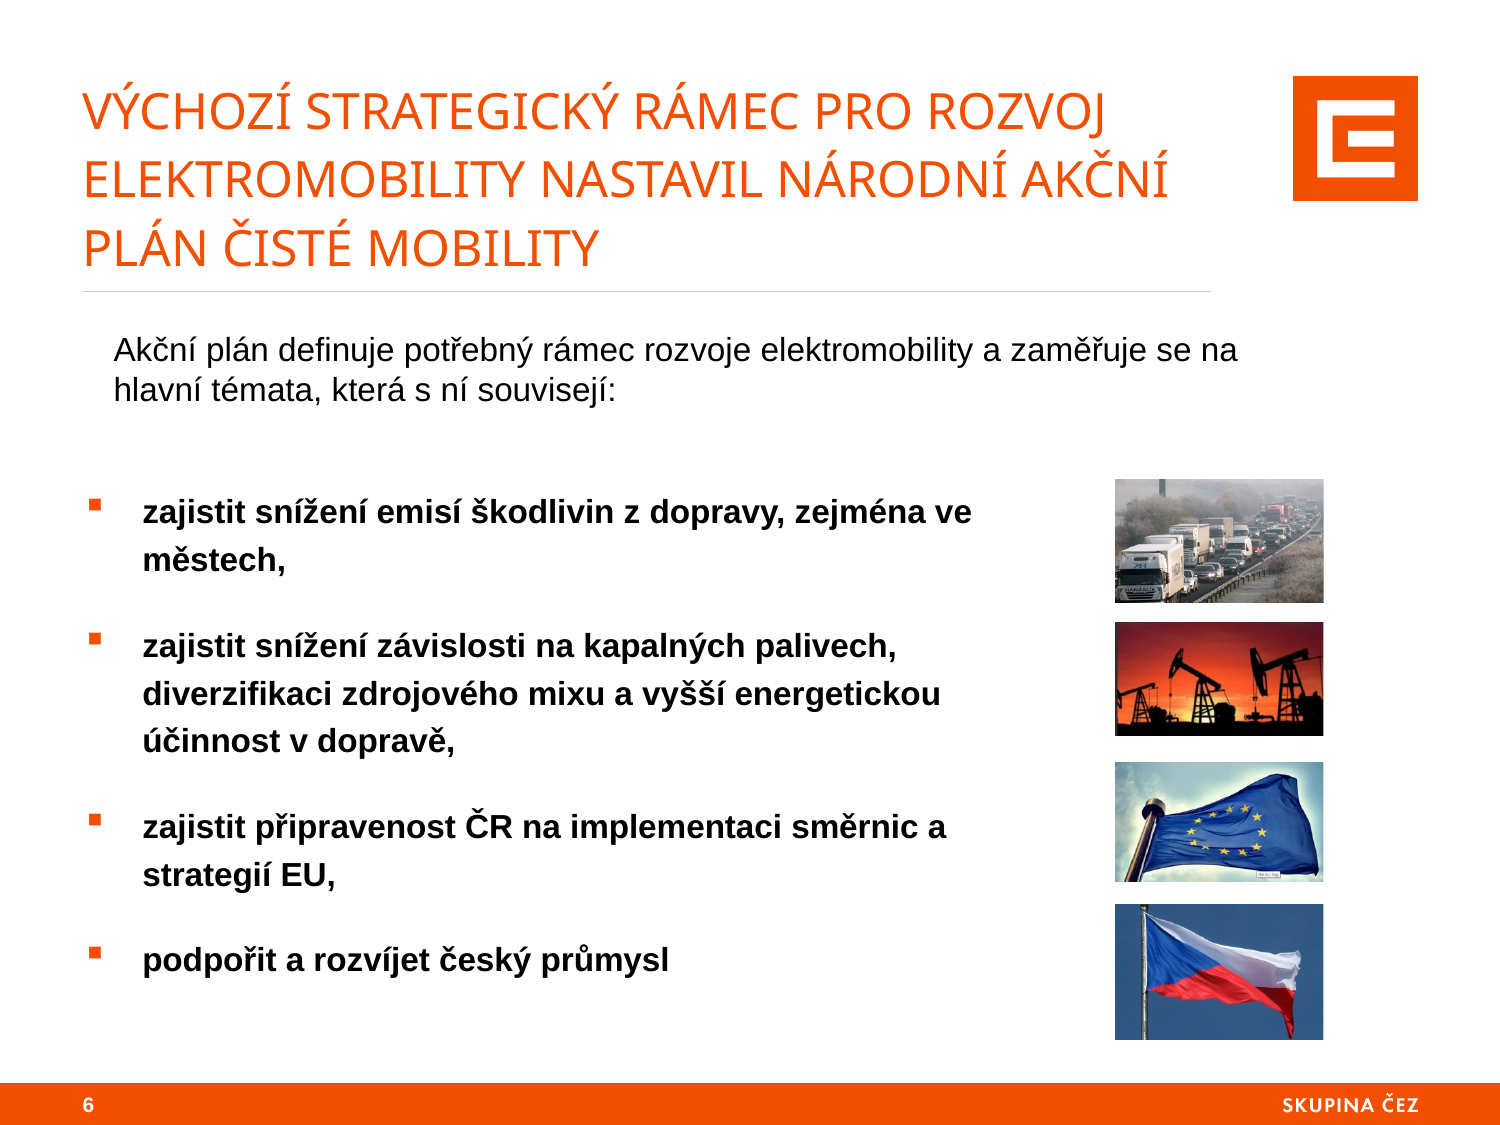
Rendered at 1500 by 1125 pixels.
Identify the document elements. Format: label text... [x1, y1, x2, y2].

text_box zajistit snížení emisí škodlivin z dopravy, zejména ve městech, zajistit snížení závislosti na kapalných palivech, diverzifikaci zdrojového mixu a vyšší energetickou účinnost v dopravě, zajistit připravenost ČR na implementaci směrnic a strategií EU, podpořit a rozvíjet český průmysl [85, 482, 1050, 1015]
picture [1114, 903, 1324, 1040]
slide_number 5 [82, 1090, 134, 1117]
picture [0, 1083, 1500, 1125]
picture [1114, 478, 1324, 603]
text_box Akční plán definuje potřebný rámec rozvoje elektromobility a zaměřuje se na hlavní témata, která s ní souvisejí: [83, 328, 1298, 423]
title Výchozí strategický rámec pro rozvoj elektromobility nastavil národní akční plán čisté mobility [82, 70, 1211, 277]
picture [1114, 762, 1324, 882]
picture [1293, 76, 1418, 201]
picture [1114, 622, 1324, 736]
